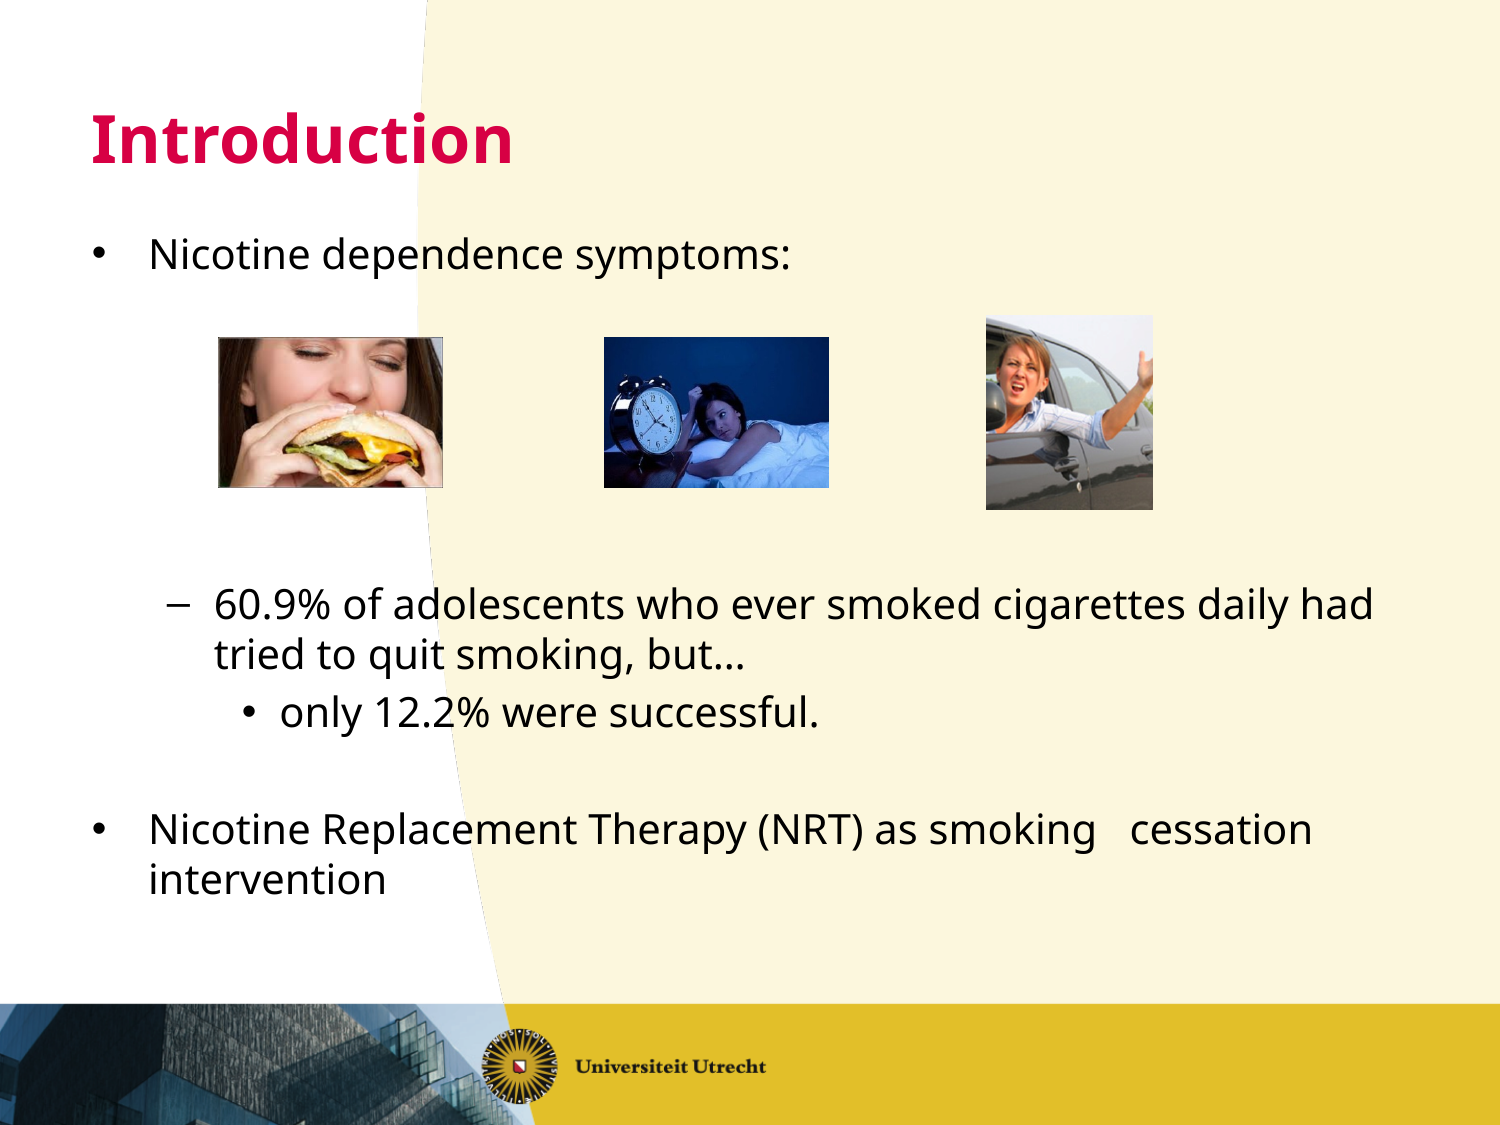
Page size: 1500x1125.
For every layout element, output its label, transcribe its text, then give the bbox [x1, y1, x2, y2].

picture [0, 0, 1500, 1125]
title Introduction [76, 42, 1428, 219]
list Nicotine dependence symptoms: 60.9% of adolescents who ever smoked cigarettes daily had tried to quit smoking, but… only 12.2% were successful. Nicotine Replacement Therapy (NRT) as smoking cessation intervention [76, 219, 1428, 963]
